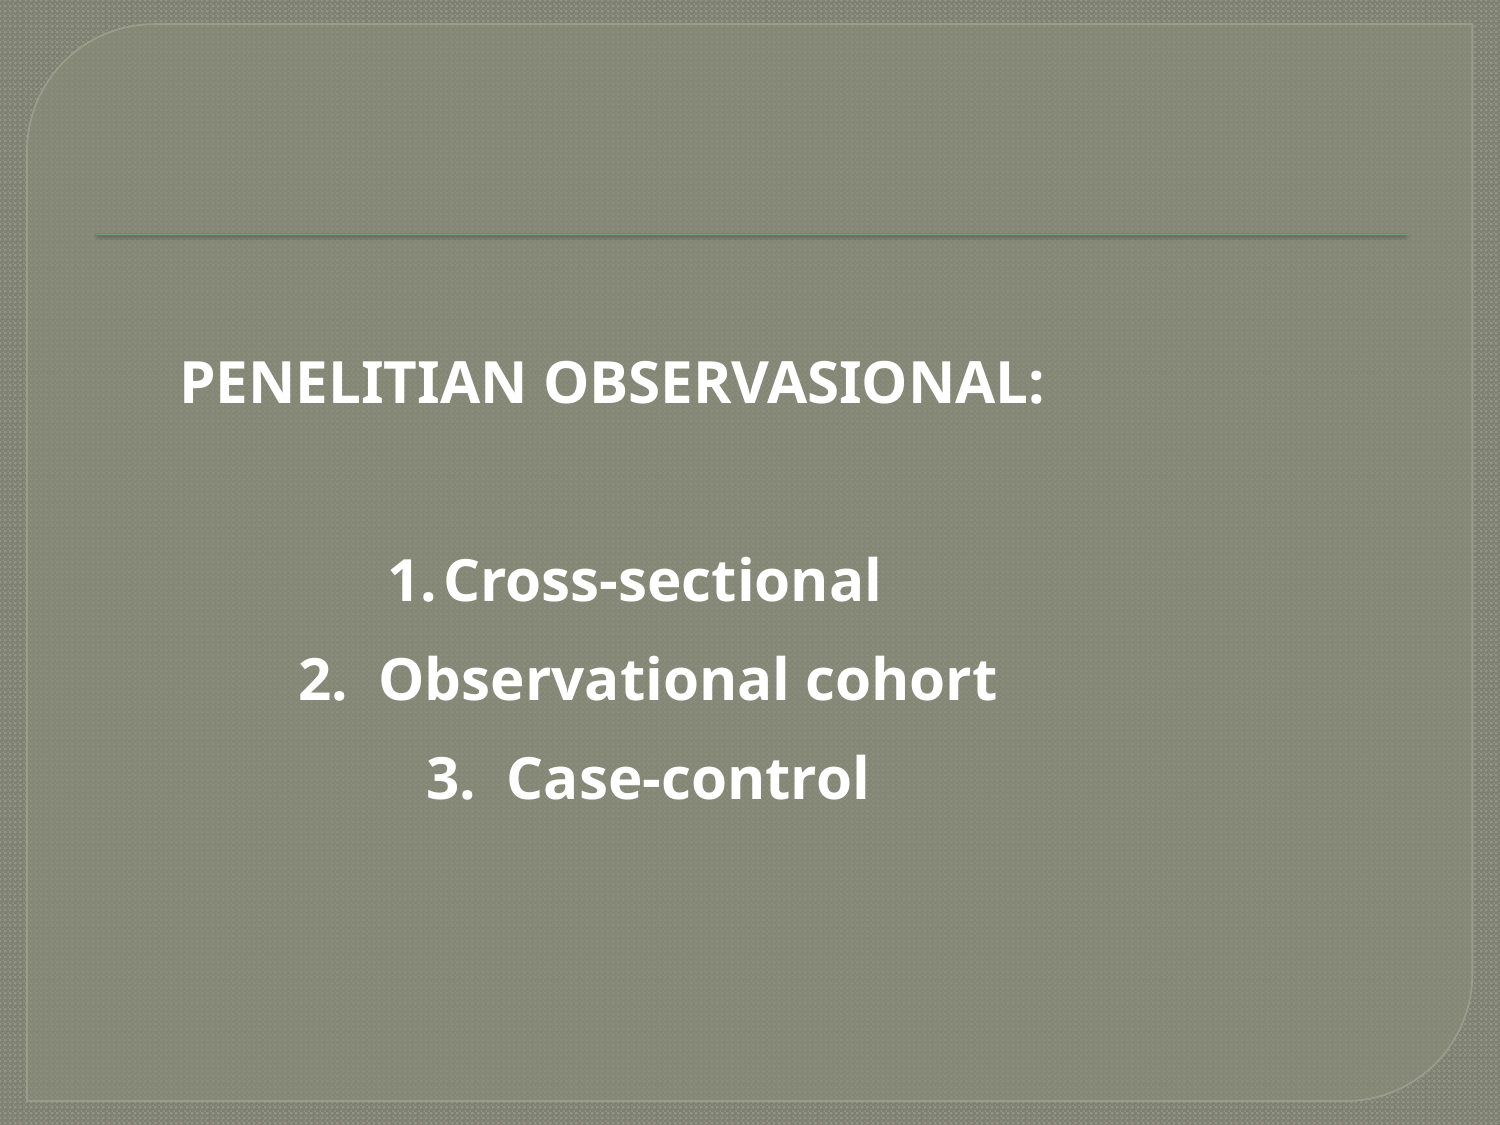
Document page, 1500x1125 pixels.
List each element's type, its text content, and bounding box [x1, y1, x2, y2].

text_box PENELITIAN OBSERVASIONAL: Cross-sectional 2. Observational cohort 3. Case-control [87, 337, 1138, 819]
